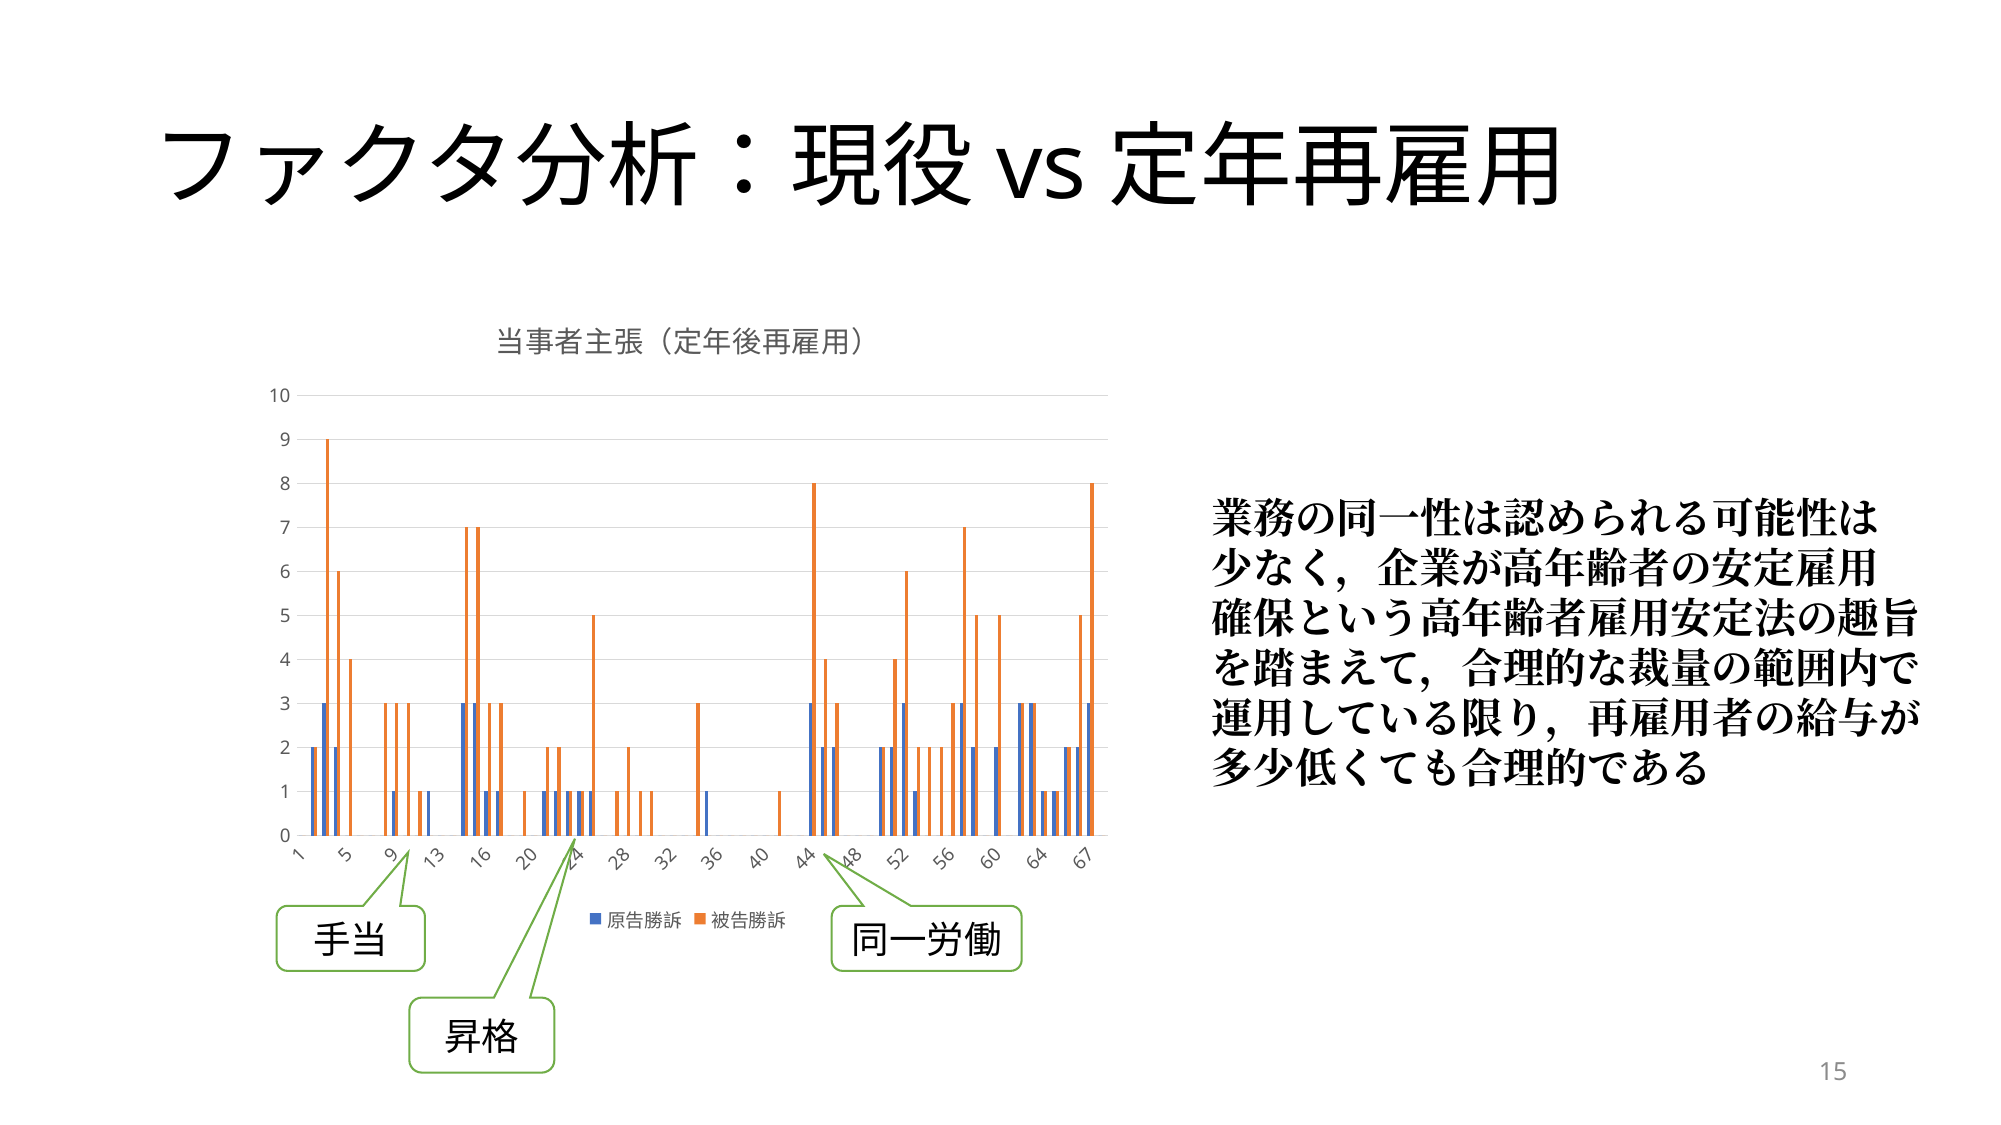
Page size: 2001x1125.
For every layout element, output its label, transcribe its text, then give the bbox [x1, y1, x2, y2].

text_box 手当 [275, 939, 426, 972]
title ファクタ分析：現役vs定年再雇用 [137, 59, 1863, 278]
text_box 昇格 [408, 939, 556, 1074]
text_box 業務の同一性は認められる可能性は 少なく，企業が高年齢者の安定雇用 確保という高年齢者雇用安定法の趣旨 を踏まえて，合理的な裁量の範囲内で 運用している限り，再雇用者の給与が 多少低くても合理的である [1196, 484, 2000, 800]
text_box 同一労働 [830, 939, 1023, 972]
chart [251, 288, 1126, 939]
slide_number 15 [1412, 1042, 1863, 1103]
